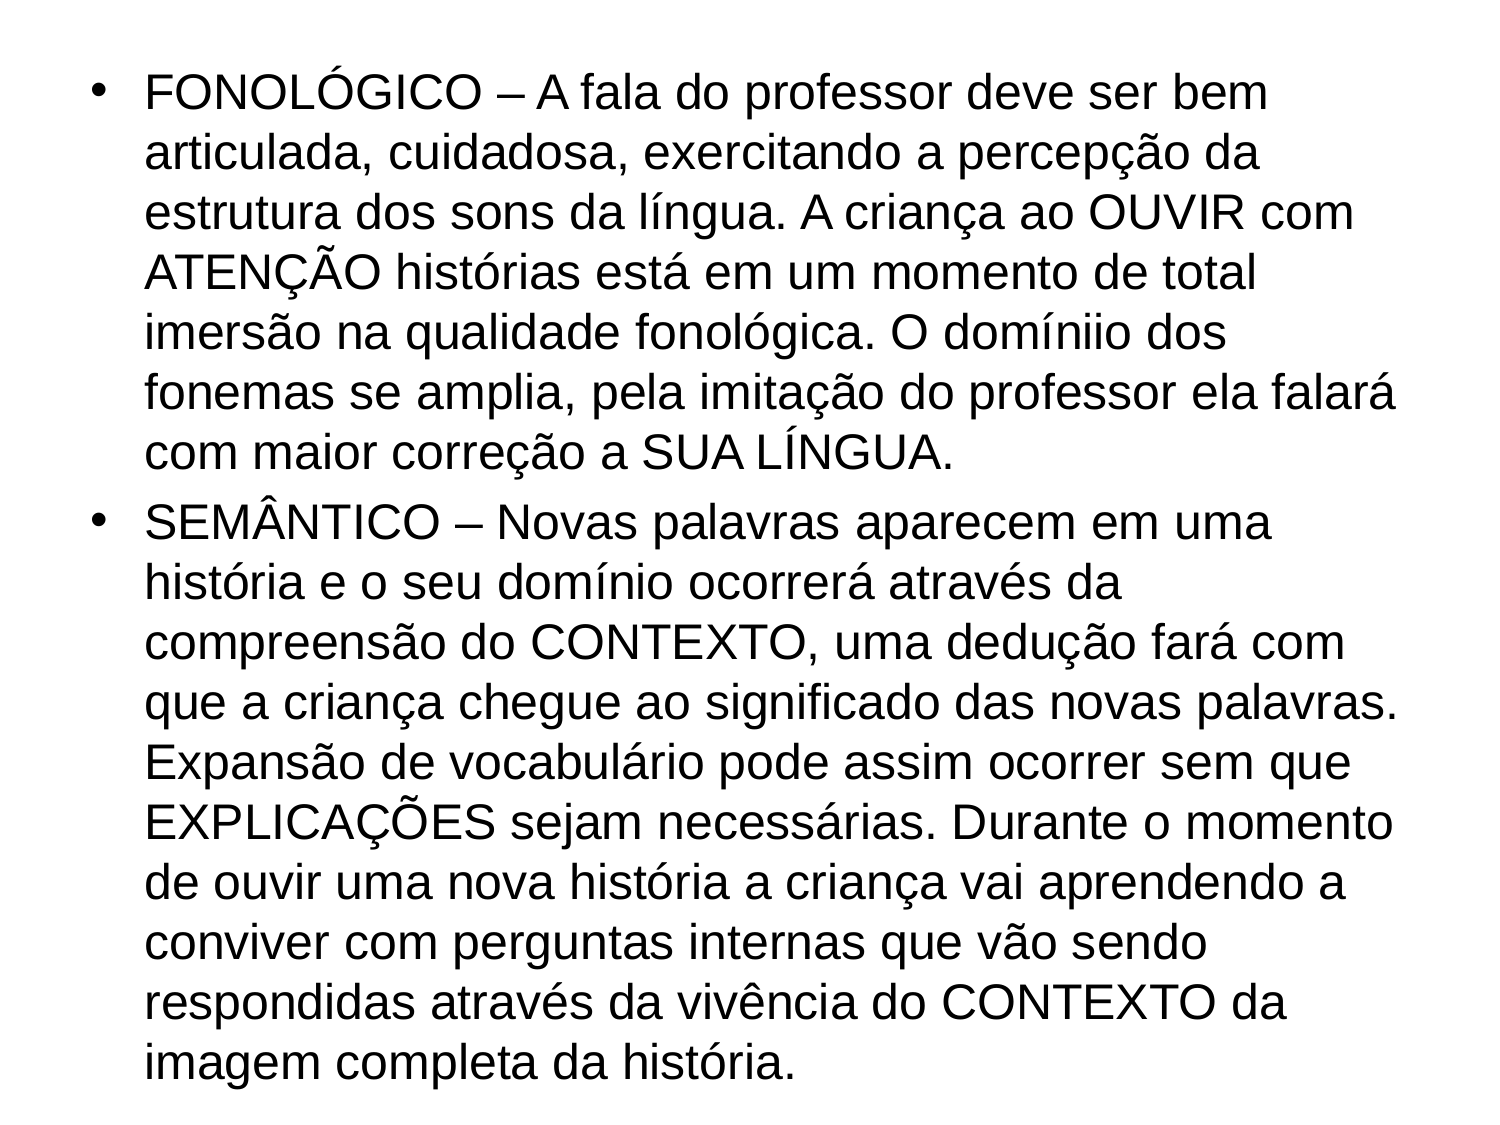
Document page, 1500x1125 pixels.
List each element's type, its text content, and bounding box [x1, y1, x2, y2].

list FONOLÓGICO – A fala do professor deve ser bem articulada, cuidadosa, exercitando a percepção da estrutura dos sons da língua. A criança ao OUVIR com ATENÇÃO histórias está em um momento de total imersão na qualidade fonológica. O domíniio dos fonemas se amplia, pela imitação do professor ela falará com maior correção a SUA LÍNGUA. SEMÂNTICO – Novas palavras aparecem em uma história e o seu domínio ocorrerá através da compreensão do CONTEXTO, uma dedução fará com que a criança chegue ao significado das novas palavras. Expansão de vocabulário pode assim ocorrer sem que EXPLICAÇÕES sejam necessárias. Durante o momento de ouvir uma nova história a criança vai aprendendo a conviver com perguntas internas que vão sendo respondidas através da vivência do CONTEXTO da imagem completa da história. [75, 51, 1425, 1099]
